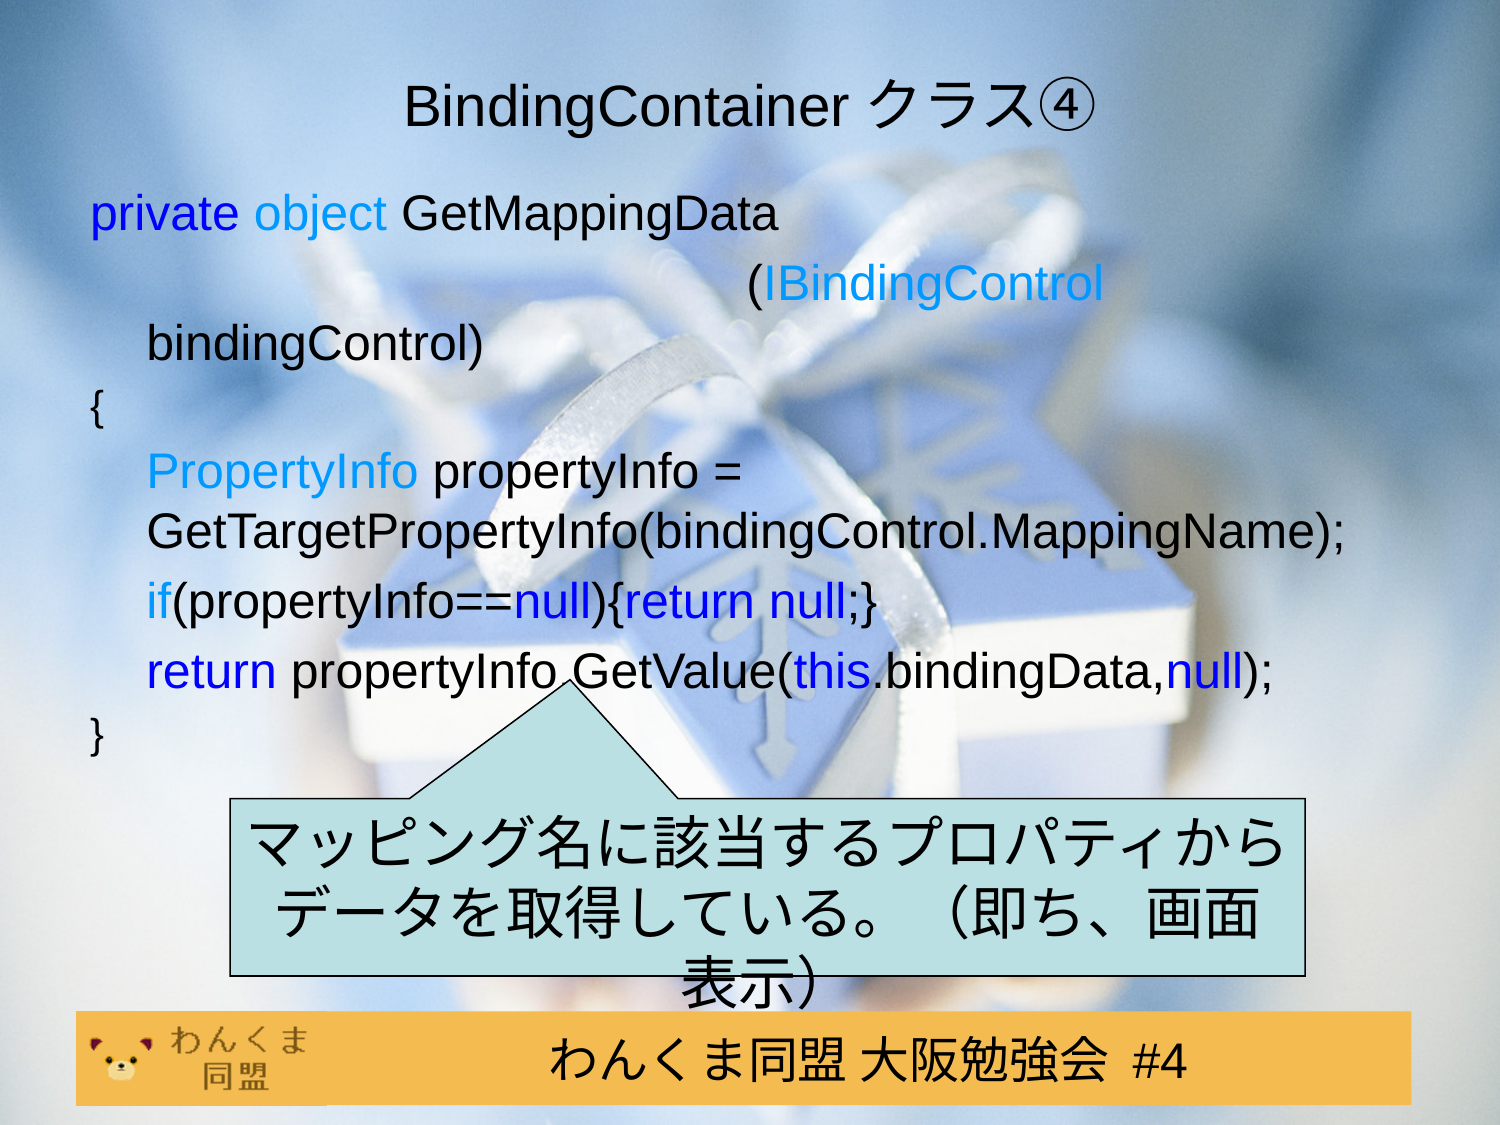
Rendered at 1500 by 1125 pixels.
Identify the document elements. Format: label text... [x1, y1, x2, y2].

list private object GetMappingData (IBindingControl bindingControl) { PropertyInfo propertyInfo = GetTargetPropertyInfo(bindingControl.MappingName); if(propertyInfo==null){return null;} return propertyInfo.GetValue(this.bindingData,null); } [74, 172, 1426, 1006]
picture [0, 0, 1500, 1125]
title BindingContainerクラス④ [74, 44, 1426, 162]
text_box マッピング名に該当するプロパティからデータを取得している。（即ち、画面表示） [230, 679, 1306, 977]
